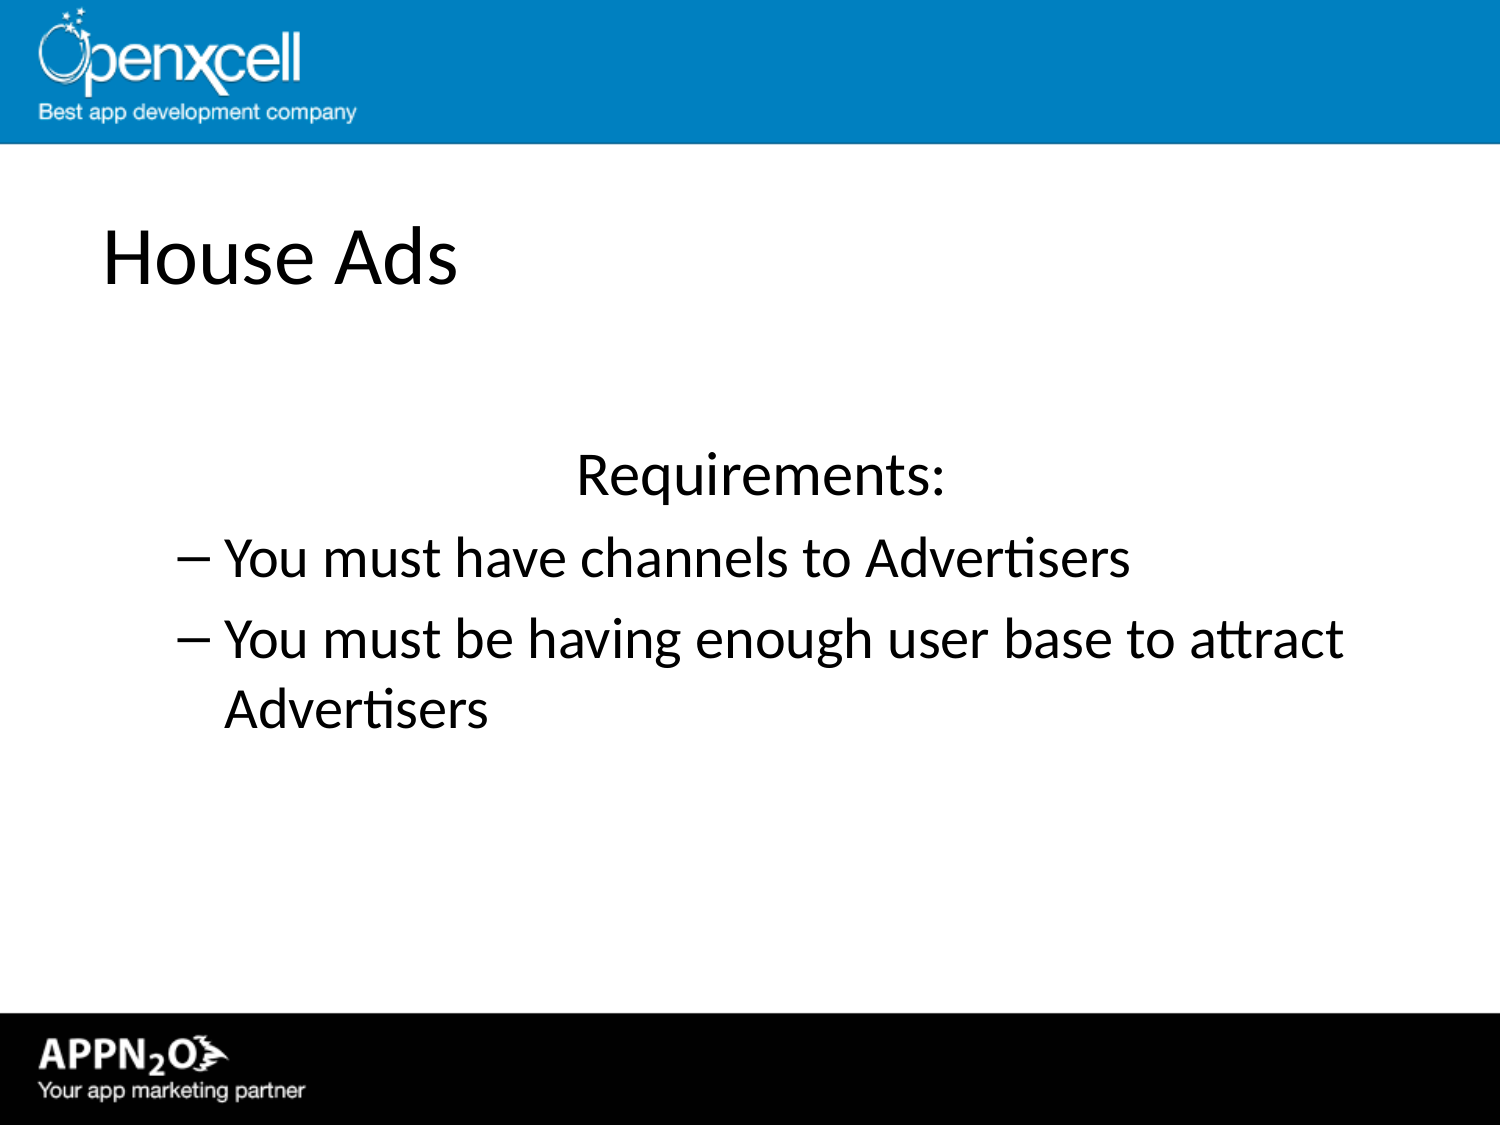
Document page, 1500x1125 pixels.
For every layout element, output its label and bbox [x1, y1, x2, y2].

picture [39, 104, 82, 120]
picture [294, 32, 299, 81]
picture [267, 107, 301, 120]
picture [214, 44, 245, 81]
picture [0, 144, 1500, 1125]
picture [283, 32, 288, 81]
picture [39, 23, 182, 97]
picture [302, 107, 307, 119]
picture [116, 107, 126, 123]
picture [63, 13, 69, 20]
picture [77, 8, 85, 15]
picture [247, 44, 280, 81]
picture [199, 107, 210, 123]
picture [311, 107, 356, 123]
picture [185, 45, 228, 95]
picture [90, 107, 113, 123]
picture [253, 104, 259, 119]
picture [133, 104, 196, 120]
picture [213, 107, 252, 120]
